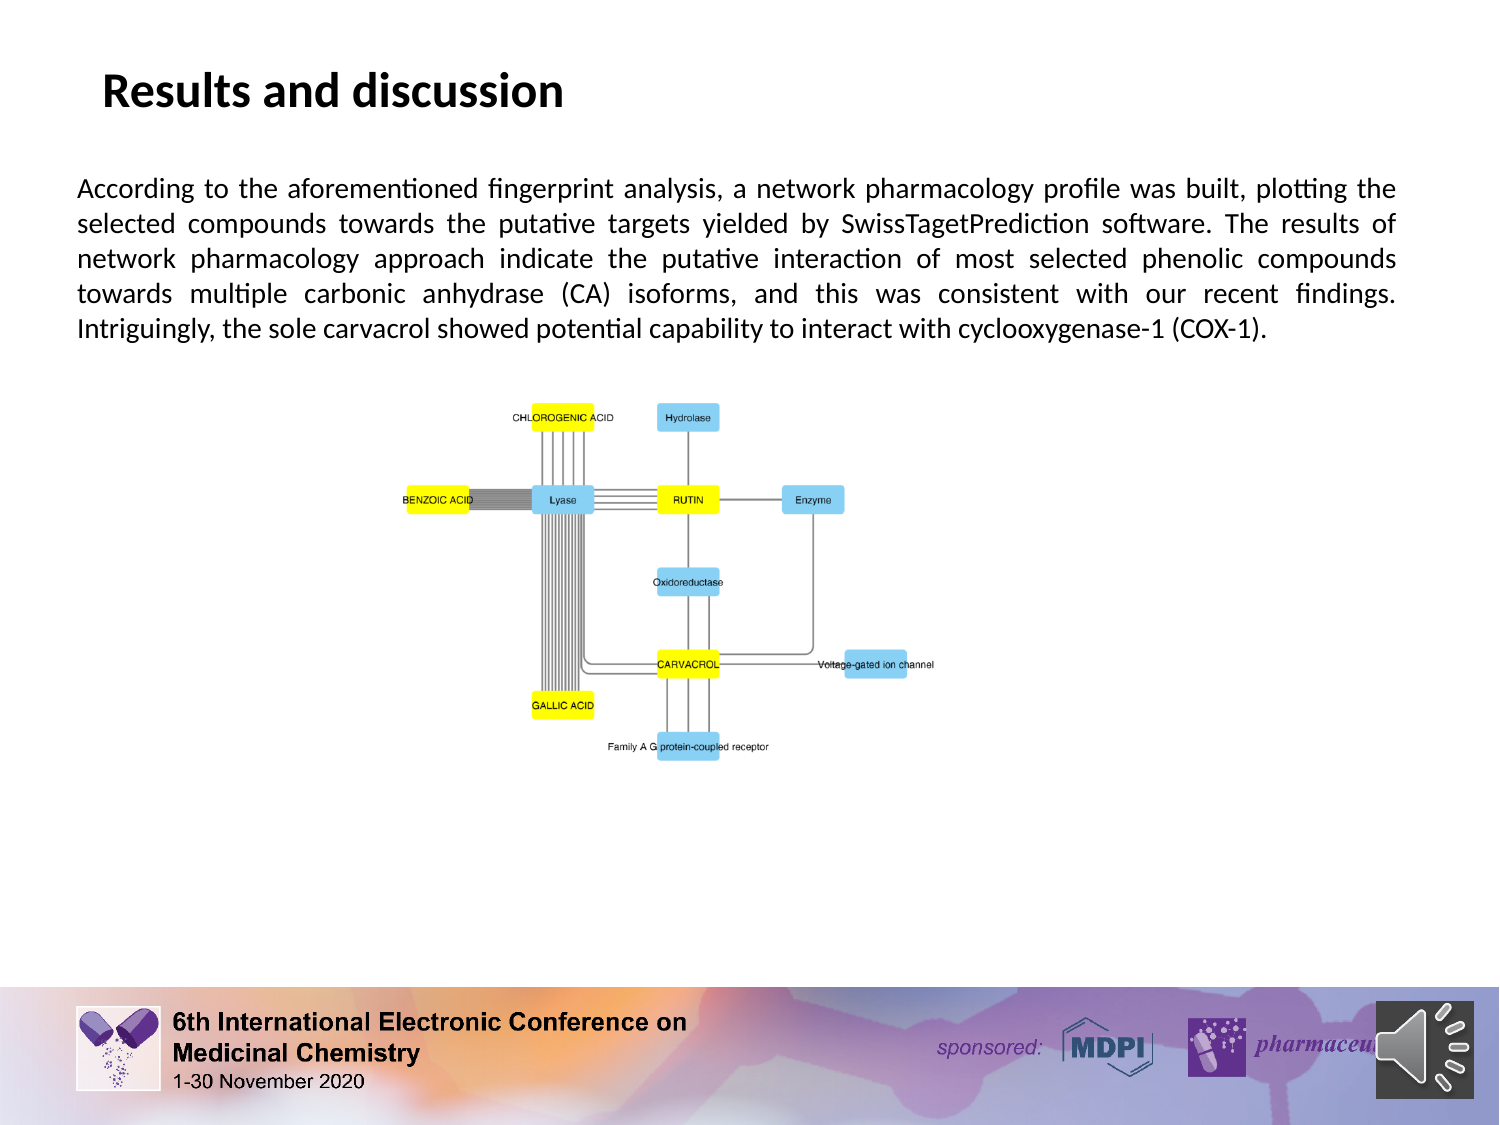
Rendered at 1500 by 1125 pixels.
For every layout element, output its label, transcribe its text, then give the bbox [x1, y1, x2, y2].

picture [0, 987, 1499, 1125]
text_box Results and discussion [87, 49, 1425, 125]
text_box According to the aforementioned fingerprint analysis, a network pharmacology profile was built, plotting the selected compounds towards the putative targets yielded by SwissTagetPrediction software. The results of network pharmacology approach indicate the putative interaction of most selected phenolic compounds towards multiple carbonic anhydrase (CA) isoforms, and this was consistent with our recent findings. Intriguingly, the sole carvacrol showed potential capability to interact with cyclooxygenase-1 (COX-1). [62, 162, 1413, 352]
picture [387, 399, 956, 764]
